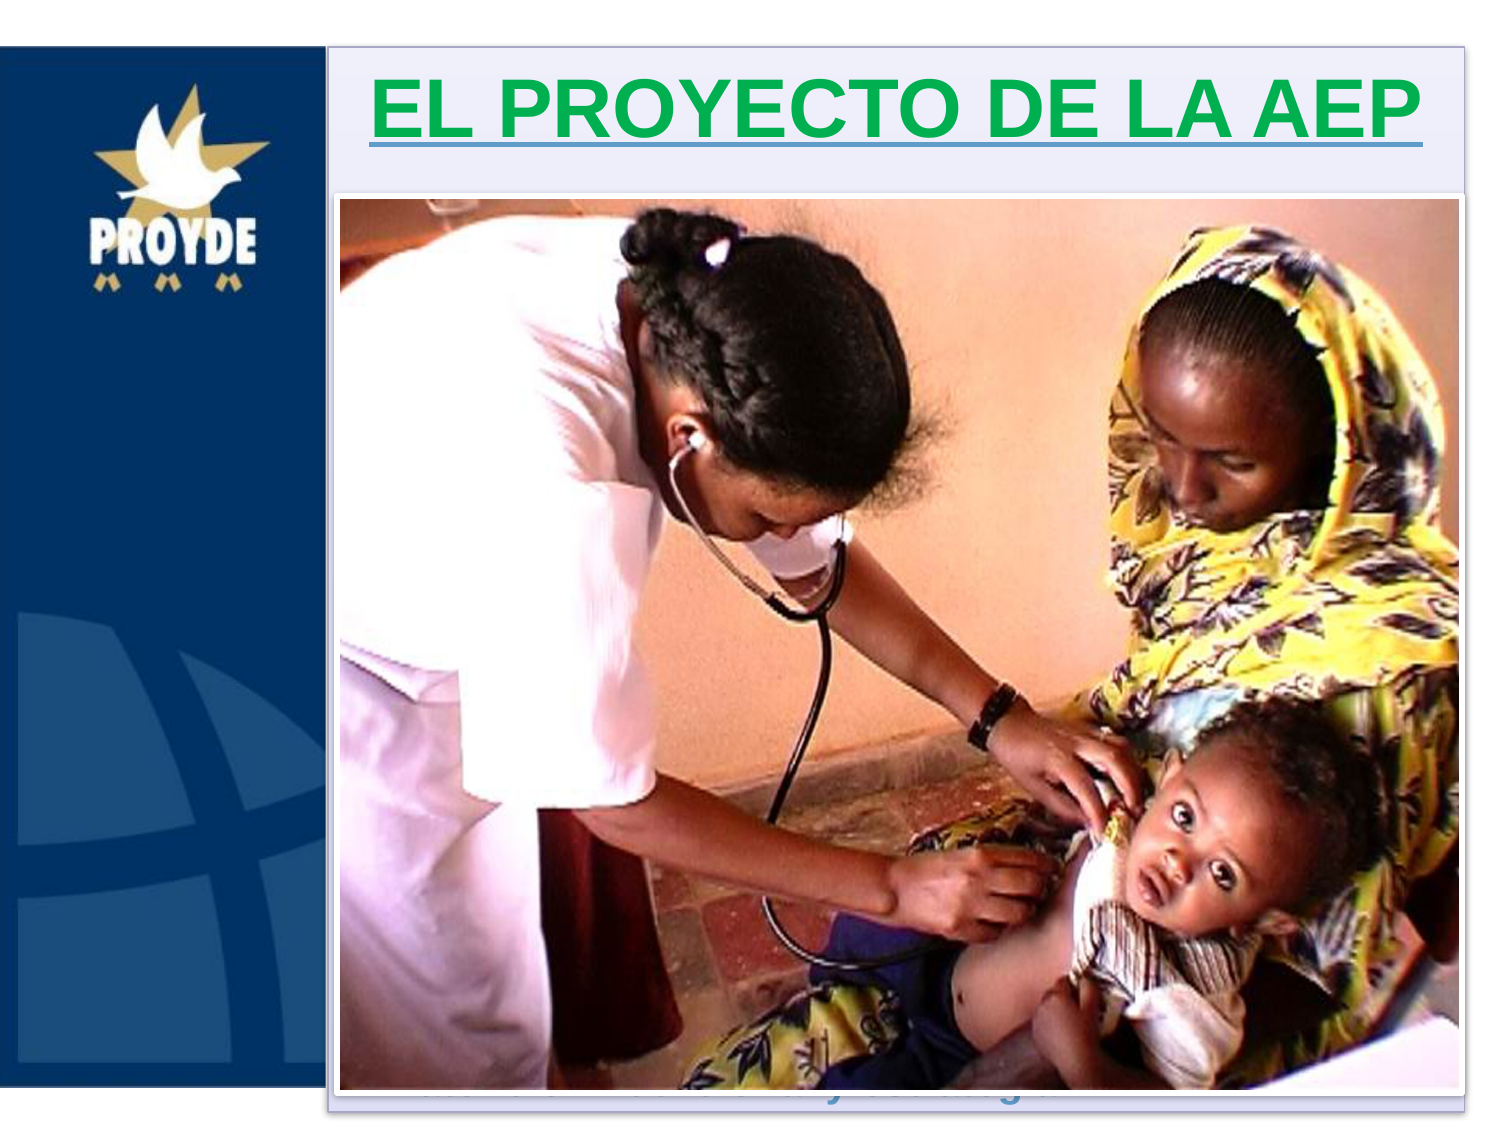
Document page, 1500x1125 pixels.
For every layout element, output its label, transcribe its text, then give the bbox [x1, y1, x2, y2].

picture [0, 46, 326, 1088]
picture [339, 198, 1460, 1091]
text_box EL PROYECTO DE LA AEP OBJETIVO : Recuperación nutricional y mejora de la salud de mujeres lactantes, embarazadas, niños/as de la Eparquía de Asmara, mediante ayuda alimentaria y capacitación en atención integral a enfermedades prevalentes en la infancia de profesionales sanitarios de la región. RESULTADOS ESPERADOS: Implementar un programa de apoyo para la recuperación nutricional de 70 familias mediante reparto de alimentos Capacitación de profesionales sanitarios de atención nutricional y estrategia AIEPI. [327, 46, 1465, 1113]
